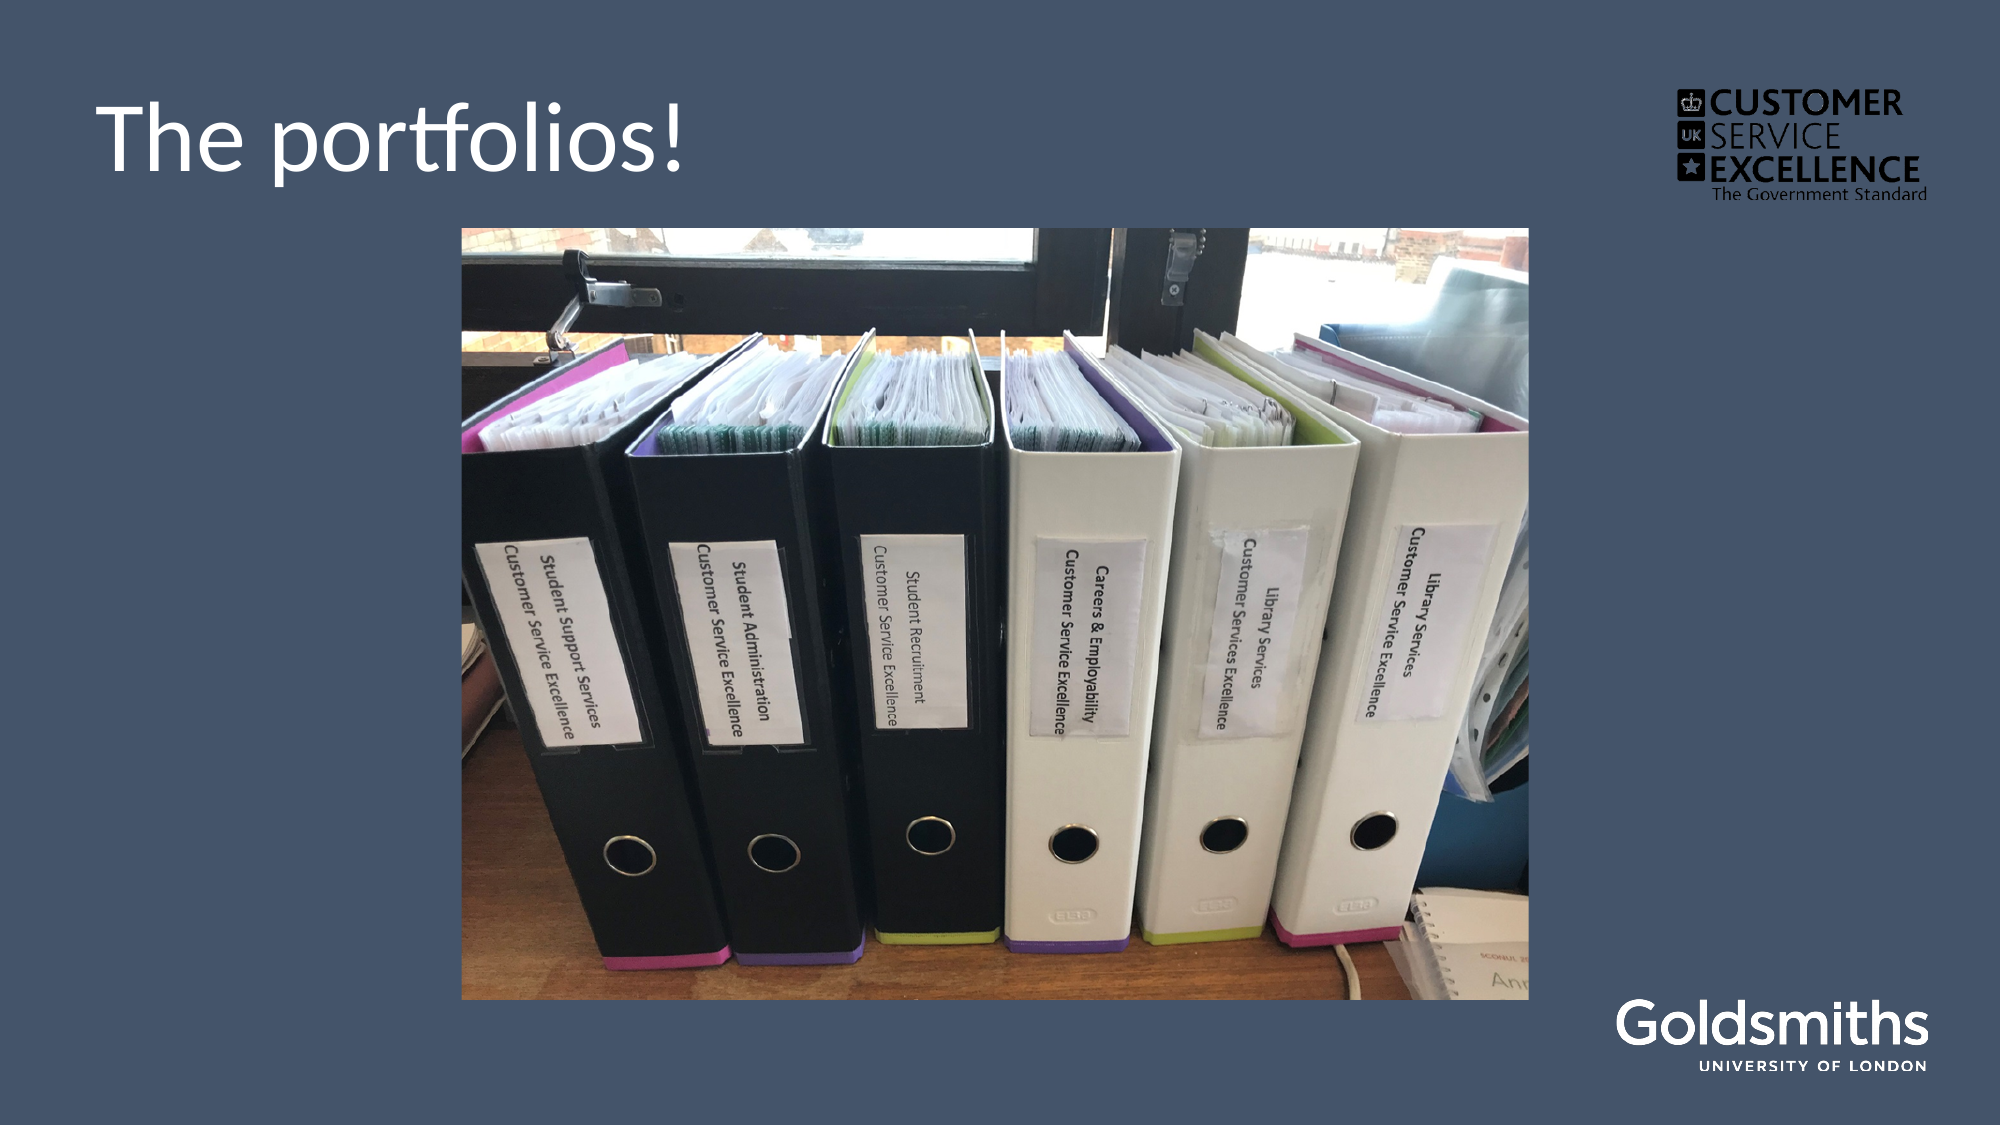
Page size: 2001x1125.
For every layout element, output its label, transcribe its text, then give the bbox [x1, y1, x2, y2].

picture [1672, 85, 1928, 206]
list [461, 228, 1529, 1000]
title The portfolios! [79, 30, 1837, 248]
picture [1616, 999, 1928, 1071]
